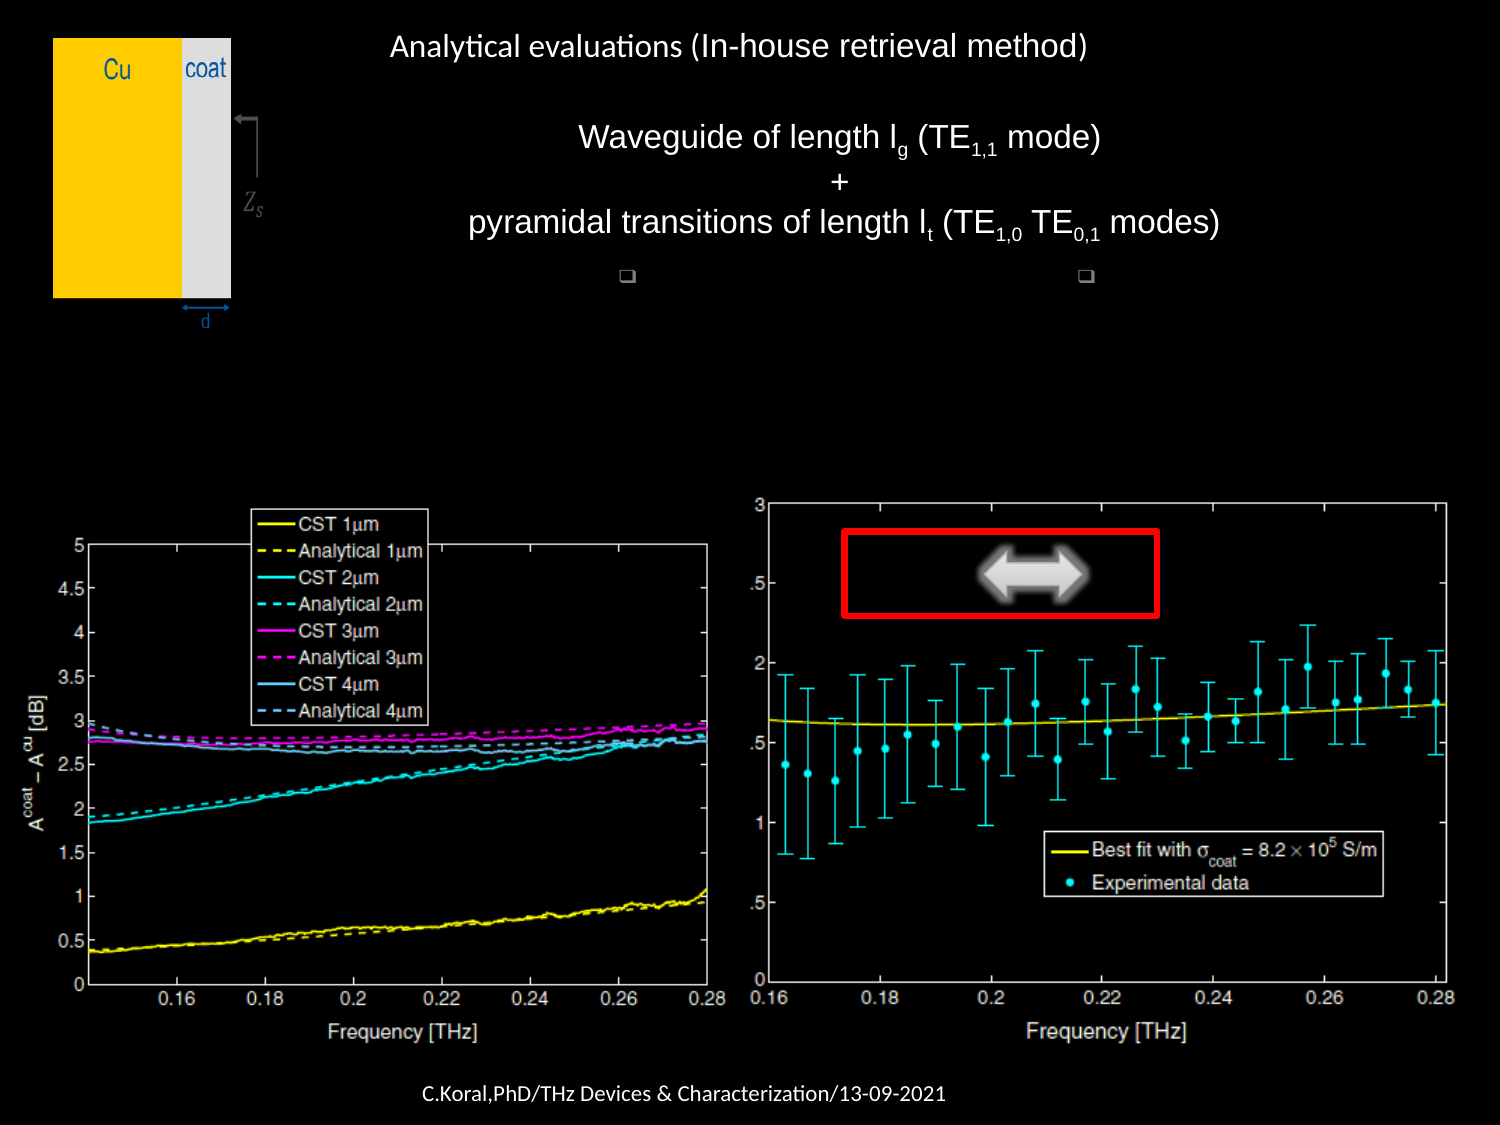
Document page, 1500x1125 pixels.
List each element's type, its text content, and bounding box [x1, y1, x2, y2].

title Analytical evaluations (In-house retrieval method) [0, 16, 1489, 73]
picture [52, 38, 273, 345]
text_box C.Koral,PhD/THz Devices & Characterization/13-09-2021 [407, 1071, 963, 1114]
text_box Waveguide of length lg (TE1,1 mode) + pyramidal transitions of length lt (TE1,0 TE0,1 modes) [289, 107, 1400, 253]
picture [4, 486, 1480, 1061]
